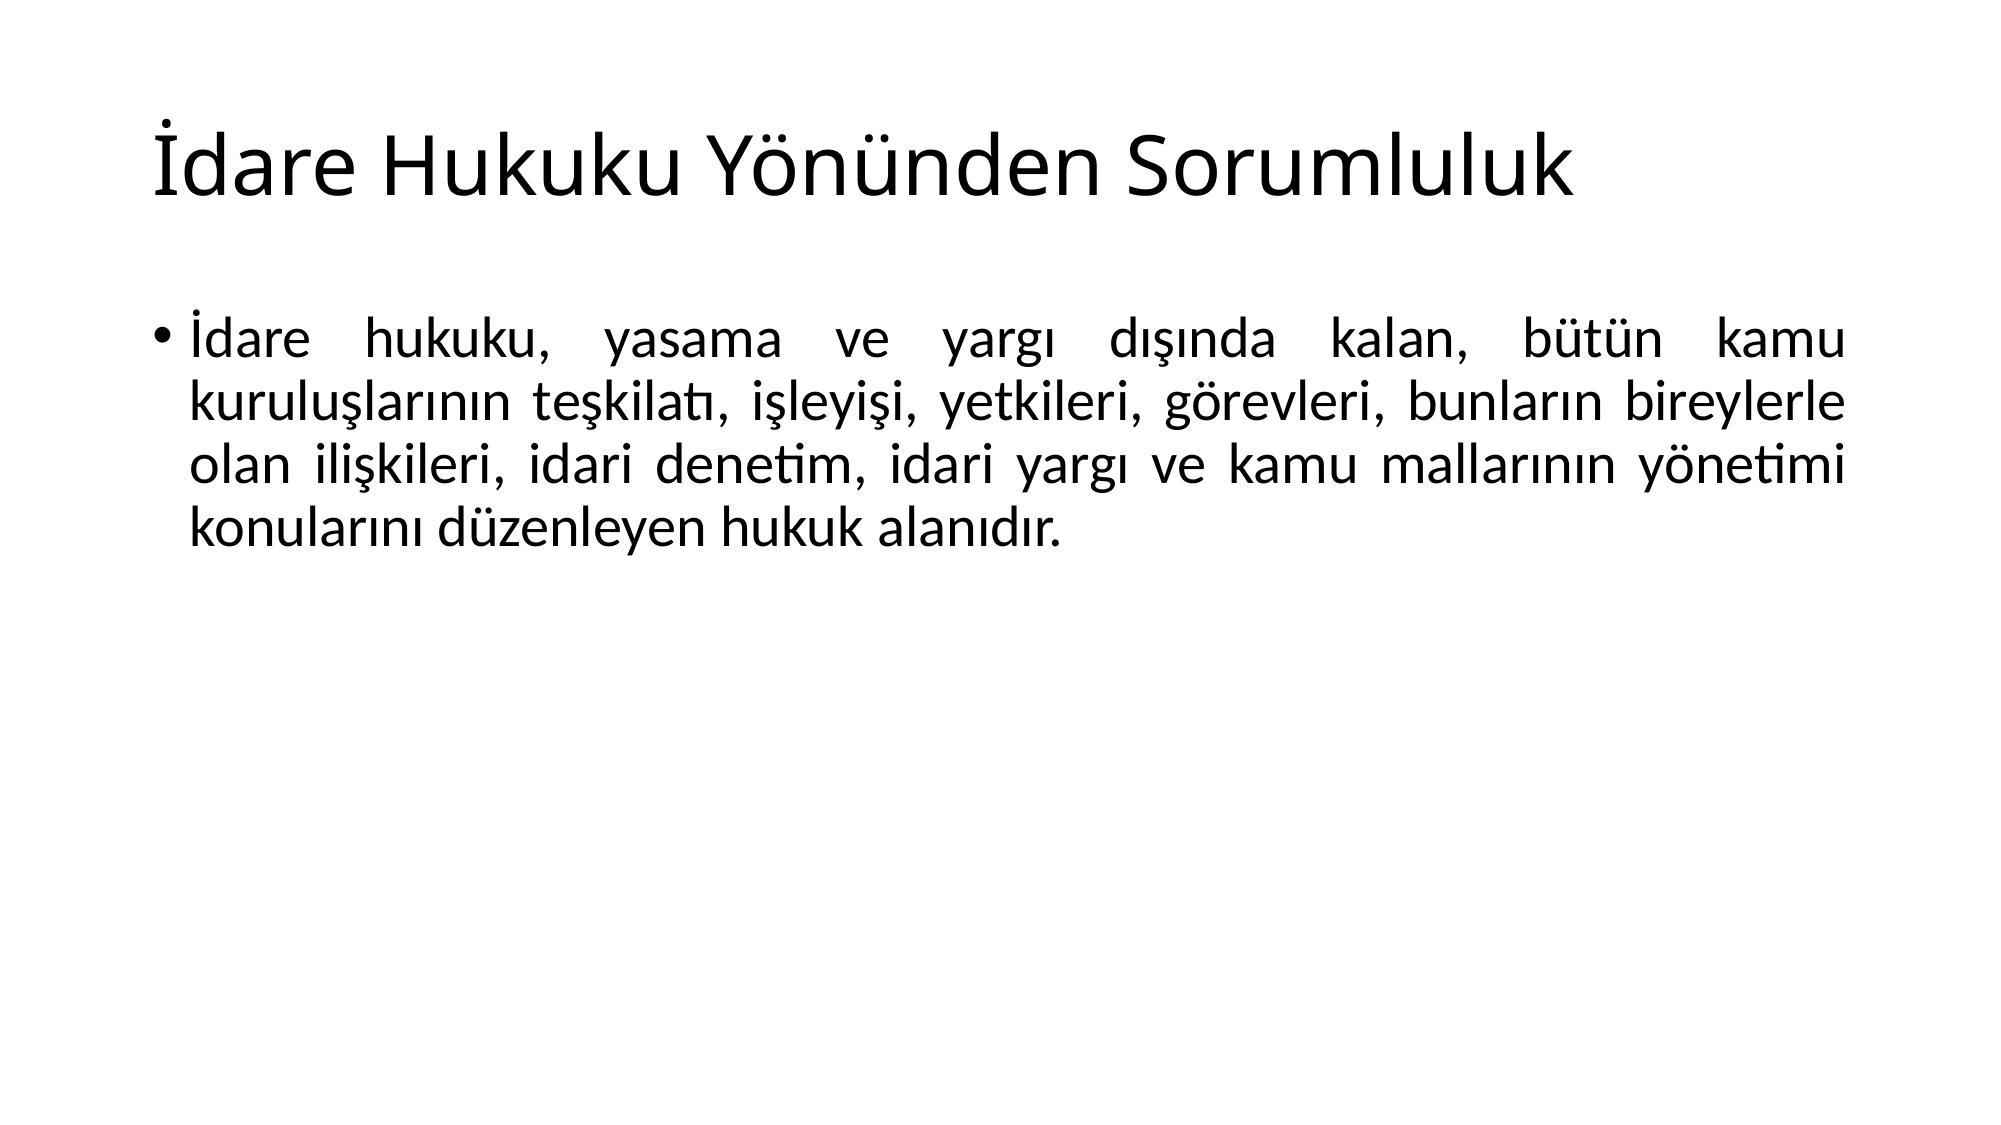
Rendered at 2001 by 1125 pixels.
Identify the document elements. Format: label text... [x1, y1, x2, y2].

list İdare hukuku, yasama ve yargı dışında kalan, bütün kamu kuruluşlarının teşkilatı, işleyişi, yetkileri, görevleri, bunların bireylerle olan ilişkileri, idari denetim, idari yargı ve kamu mallarının yönetimi konularını düzenleyen hukuk alanıdır. [137, 299, 1863, 1014]
title İdare Hukuku Yönünden Sorumluluk [137, 59, 1863, 278]
